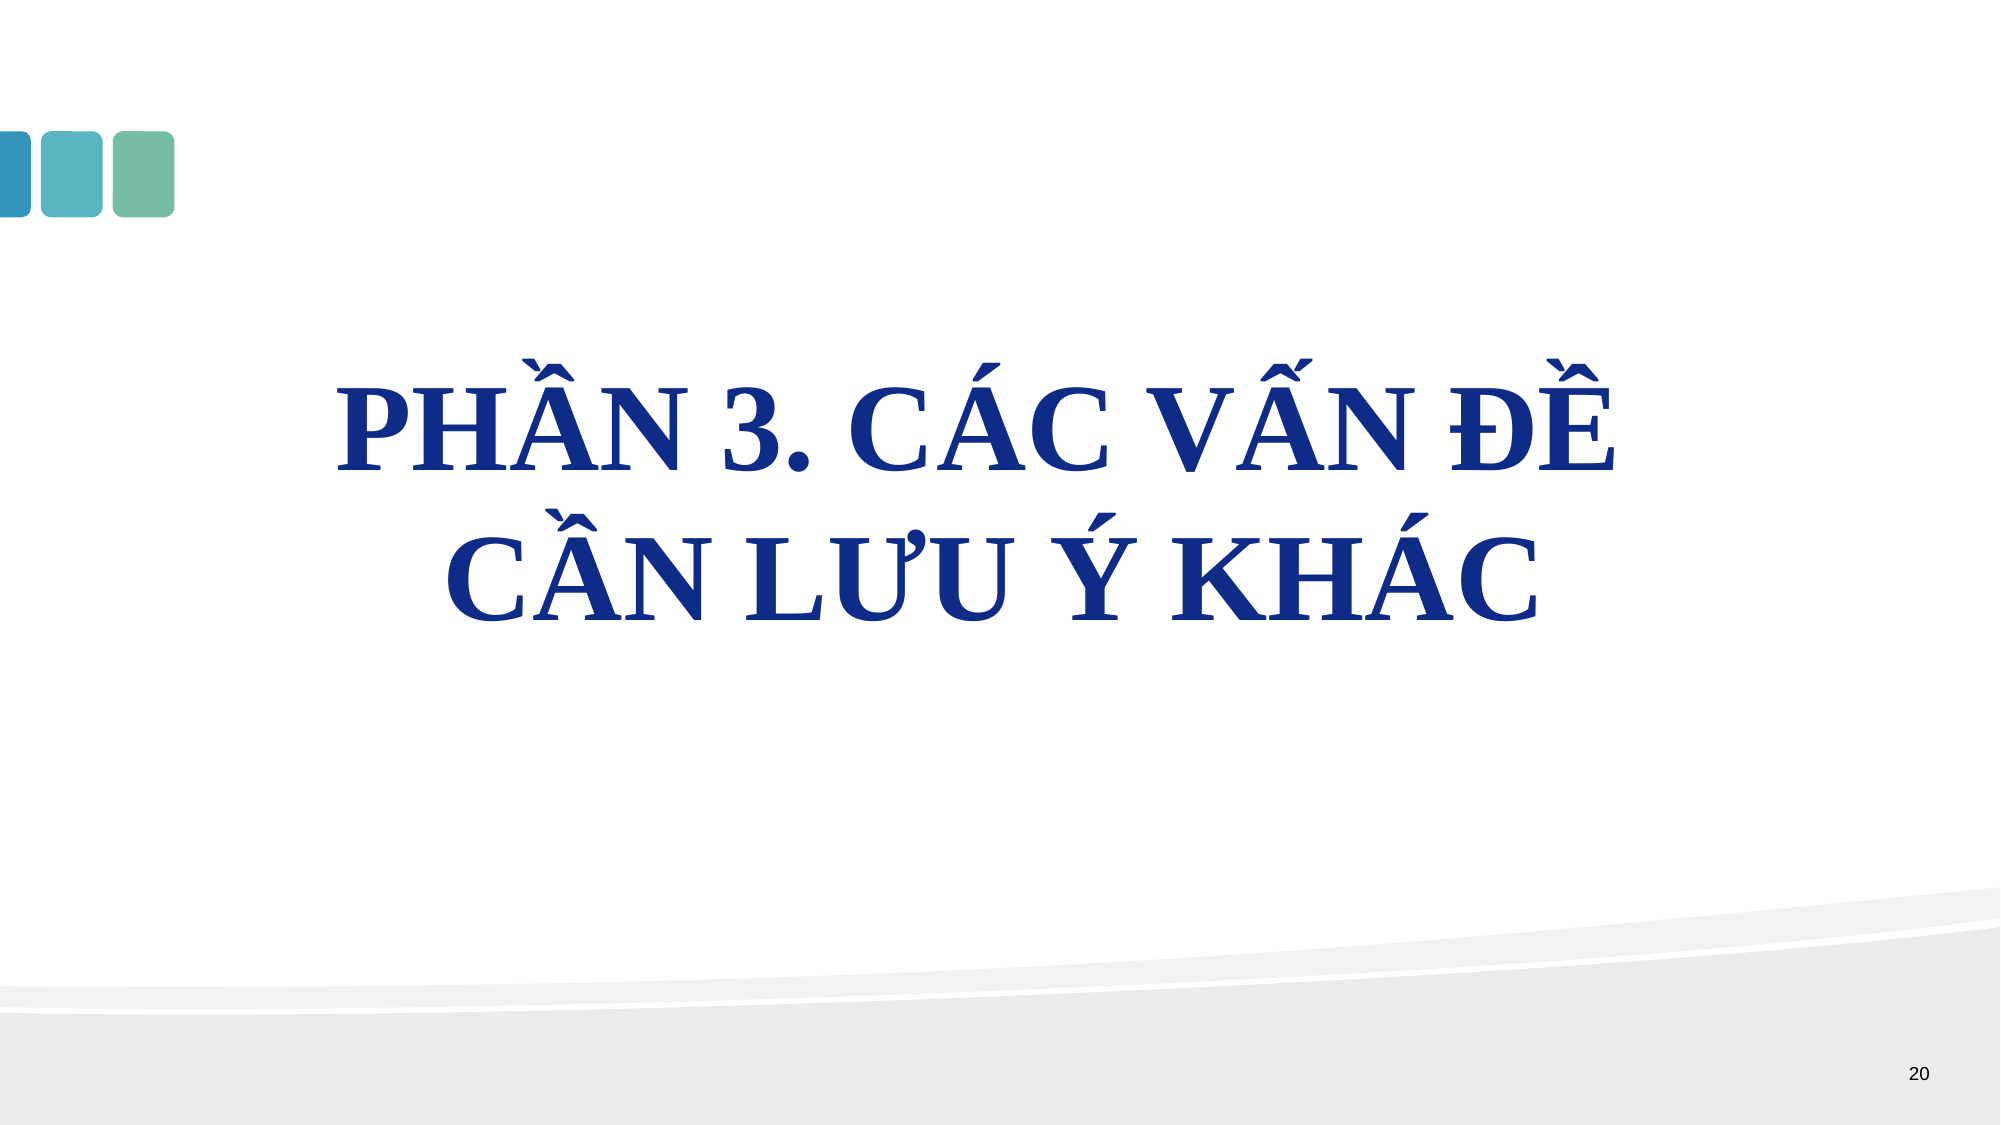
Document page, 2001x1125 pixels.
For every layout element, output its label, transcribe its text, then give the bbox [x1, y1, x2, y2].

text_box PHẦN 3. CÁC VẤN ĐỀ CẦN LƯU Ý KHÁC [0, 337, 1995, 653]
slide_number 20 [1816, 1057, 1950, 1088]
